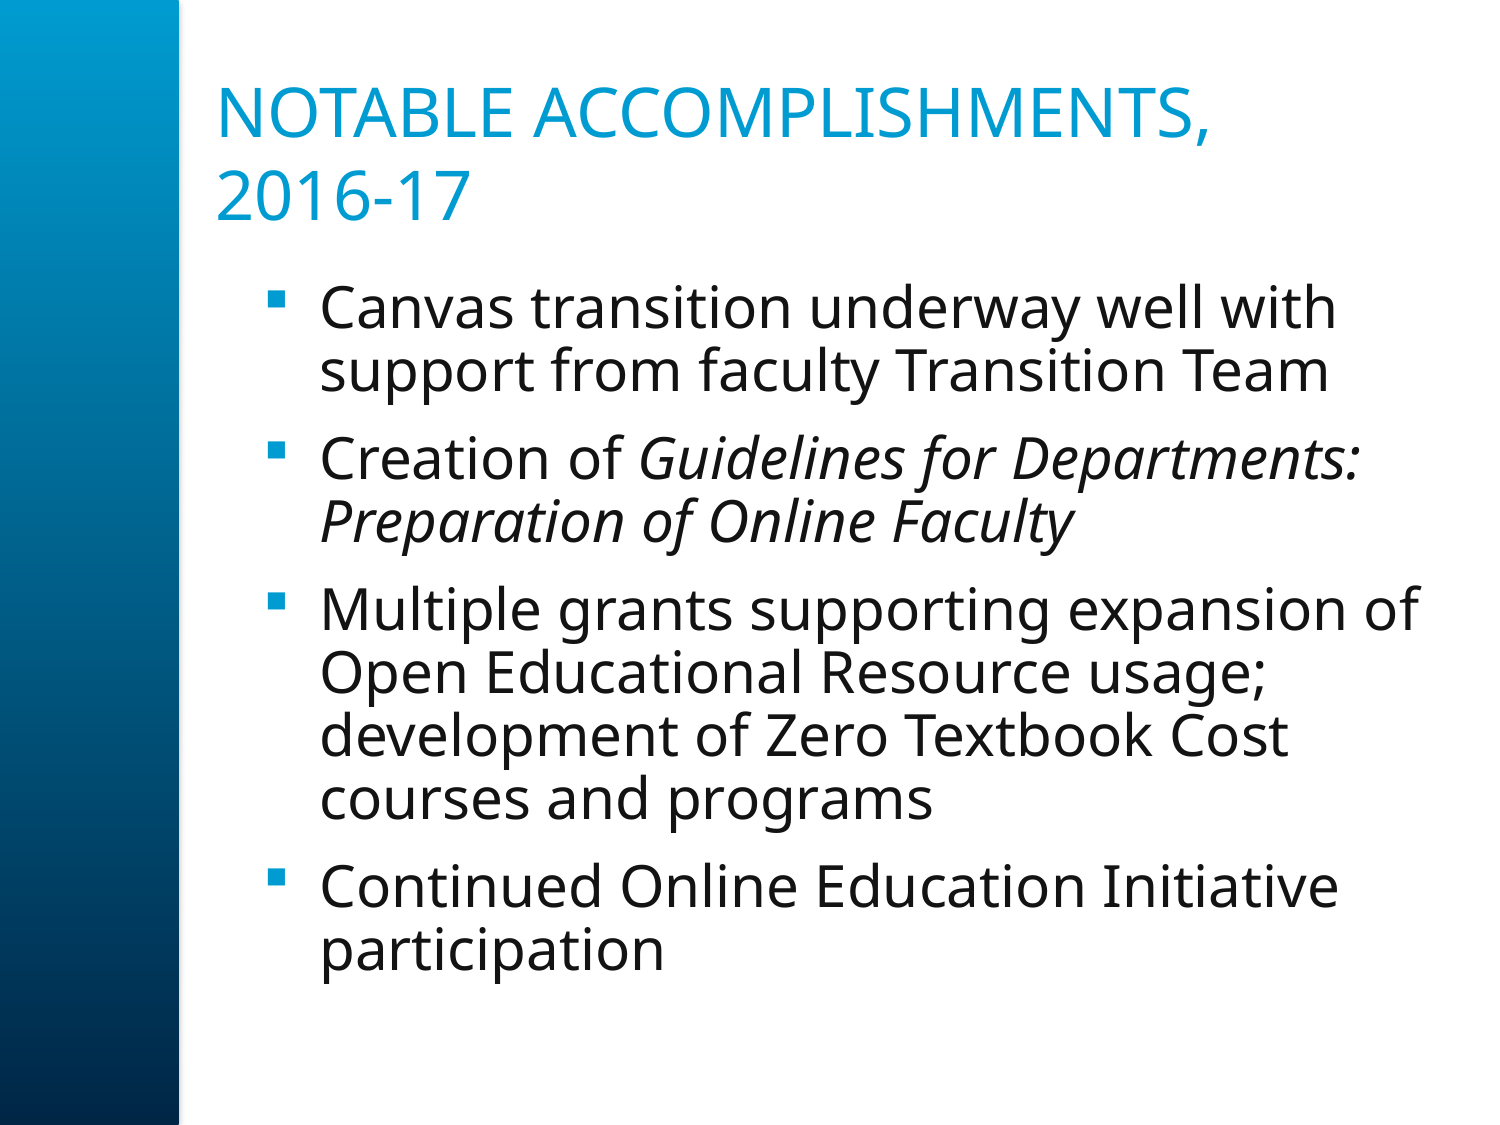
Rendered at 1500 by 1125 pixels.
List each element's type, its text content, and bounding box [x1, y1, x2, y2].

title Notable Accomplishments, 2016-17 [200, 61, 1425, 244]
list Canvas transition underway well with support from faculty Transition Team Creation of Guidelines for Departments: Preparation of Online Faculty Multiple grants supporting expansion of Open Educational Resource usage; development of Zero Textbook Cost courses and programs Continued Online Education Initiative participation [248, 271, 1463, 892]
